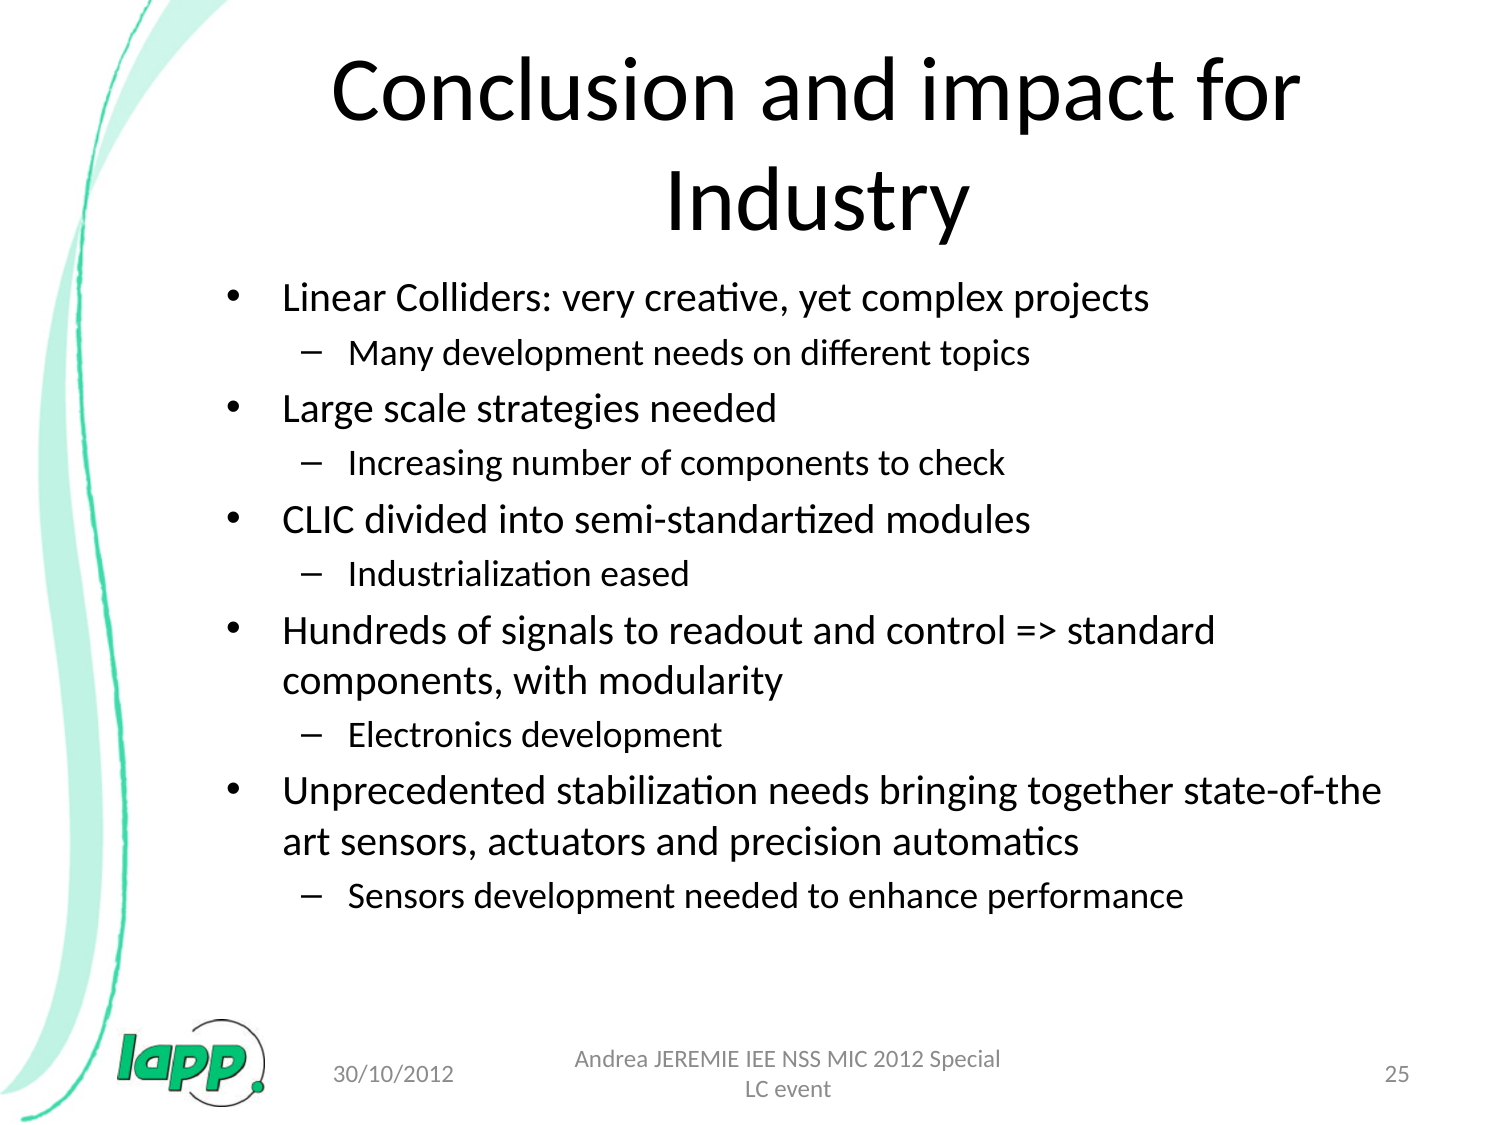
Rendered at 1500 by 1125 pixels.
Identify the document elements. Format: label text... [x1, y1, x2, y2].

title Conclusion and impact for Industry [210, 44, 1426, 233]
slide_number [317, 1042, 493, 1103]
list Linear Colliders: very creative, yet complex projects Many development needs on different topics Large scale strategies needed Increasing number of components to check CLIC divided into semi-standartized modules Industrialization eased Hundreds of signals to readout and control => standard components, with modularity Electronics development Unprecedented stabilization needs bringing together state-of-the art sensors, actuators and precision automatics Sensors development needed to enhance performance [210, 262, 1426, 1006]
slide_number 25 [1074, 1042, 1425, 1103]
footer Andrea JEREMIE IEE NSS MIC 2012 Special LC event [550, 1042, 1026, 1103]
picture [0, 0, 311, 1125]
